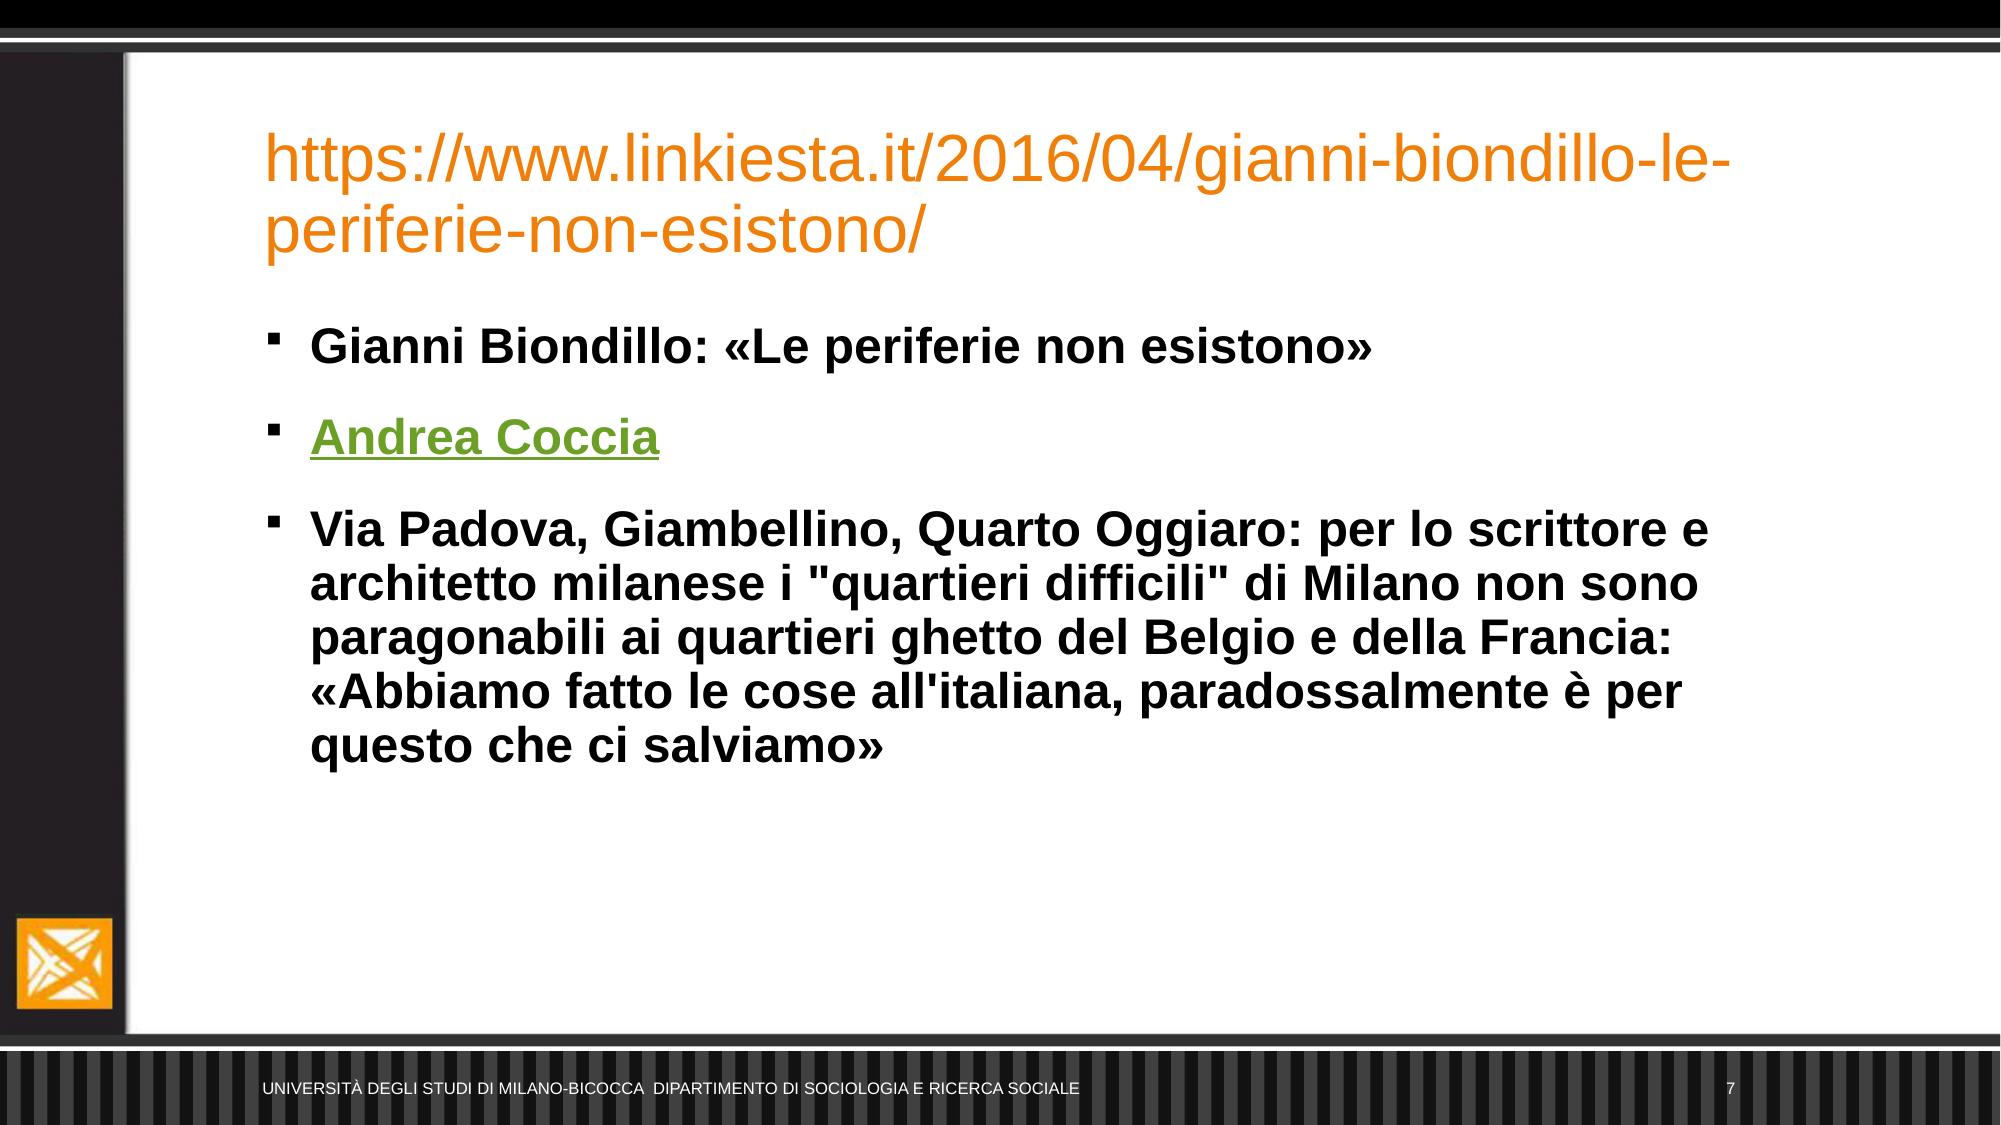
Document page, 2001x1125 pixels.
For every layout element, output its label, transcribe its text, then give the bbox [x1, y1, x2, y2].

title https://www.linkiesta.it/2016/04/gianni-biondillo-le-periferie-non-esistono/ [249, 99, 1751, 275]
footer Università degli Studi di Milano-Bicocca Dipartimento di Sociologia e Ricerca Sociale [247, 1069, 1243, 1107]
picture [0, 53, 2001, 1034]
list Gianni Biondillo: «Le periferie non esistono» Andrea Coccia Via Padova, Giambellino, Quarto Oggiaro: per lo scrittore e architetto milanese i "quartieri difficili" di Milano non sono paragonabili ai quartieri ghetto del Belgio e della Francia: «Abbiamo fatto le cose all'italiana, paradossalmente è per questo che ci salviamo» [249, 312, 1751, 988]
slide_number 7 [1596, 1069, 1751, 1107]
